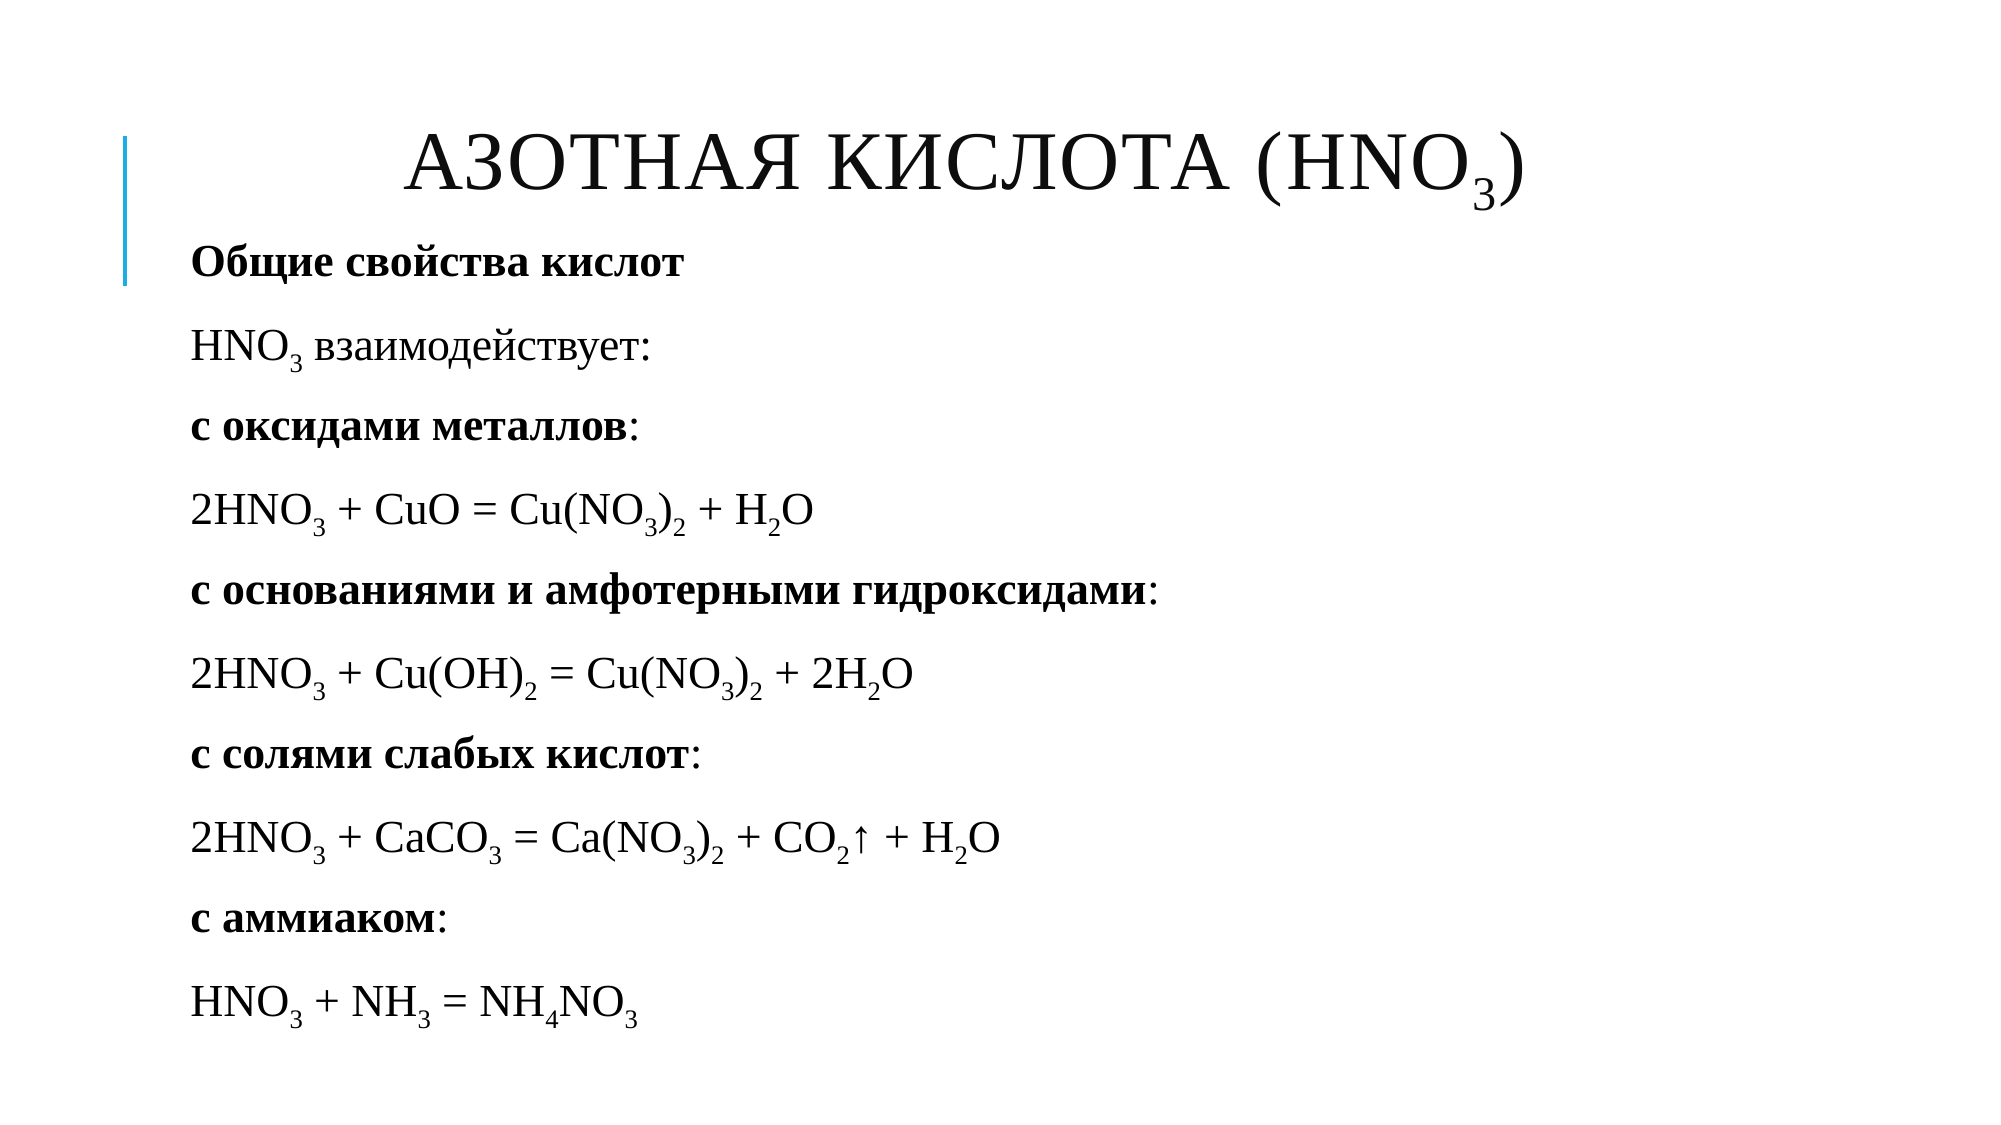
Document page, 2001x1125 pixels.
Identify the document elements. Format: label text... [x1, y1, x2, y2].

title Азотная кислота (HNO3) [168, 96, 1763, 229]
list Общие свойства кислот HNO3 взаимодействует: с оксидами металлов: 2HNO3 + CuO = Cu(NO3)2 + H2O с основаниями и амфотерными гидроксидами: 2HNO3 + Cu(OH)2 = Cu(NO3)2 + 2H2O с солями слабых кислот: 2HNO3 + СaСO3 = Ca(NO3)2 + СO2↑ + H2O с аммиаком: HNO3 + NH3 = NH4NO3 [168, 229, 1763, 1035]
